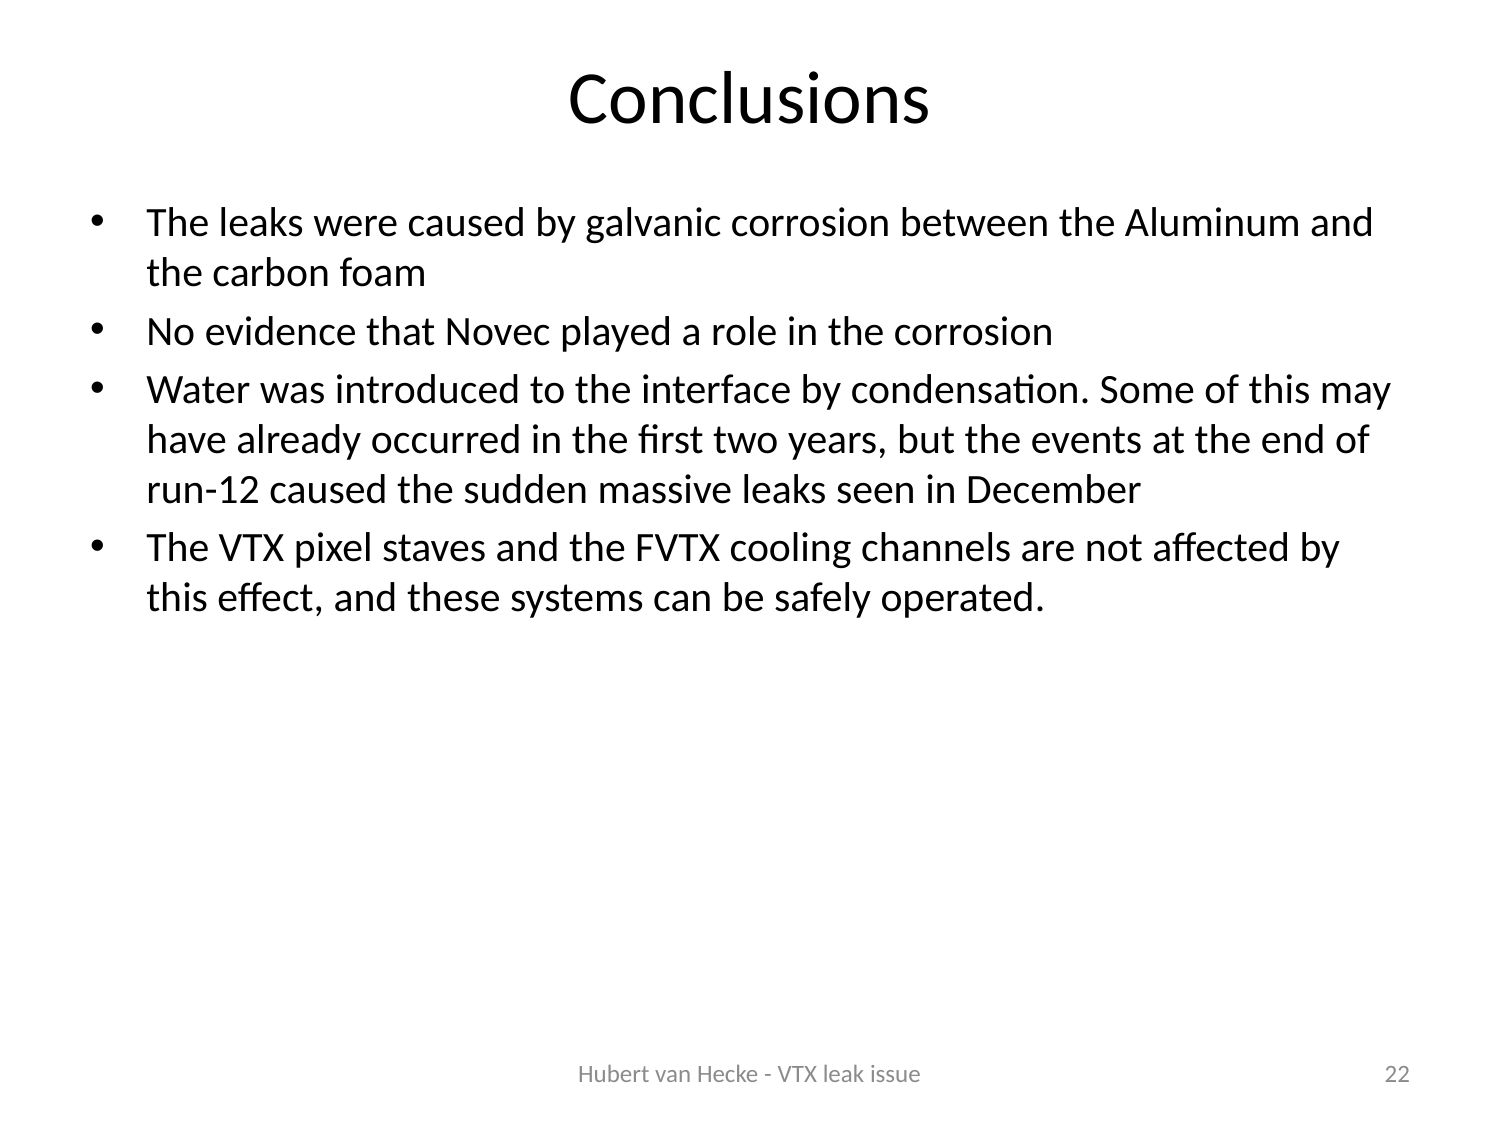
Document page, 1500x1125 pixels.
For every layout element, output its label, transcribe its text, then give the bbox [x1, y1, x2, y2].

title Conclusions [75, 0, 1425, 187]
slide_number 22 [1074, 1042, 1425, 1103]
footer Hubert van Hecke - VTX leak issue [512, 1042, 988, 1103]
list The leaks were caused by galvanic corrosion between the Aluminum and the carbon foam No evidence that Novec played a role in the corrosion Water was introduced to the interface by condensation. Some of this may have already occurred in the first two years, but the events at the end of run-12 caused the sudden massive leaks seen in December The VTX pixel staves and the FVTX cooling channels are not affected by this effect, and these systems can be safely operated. [75, 187, 1425, 930]
